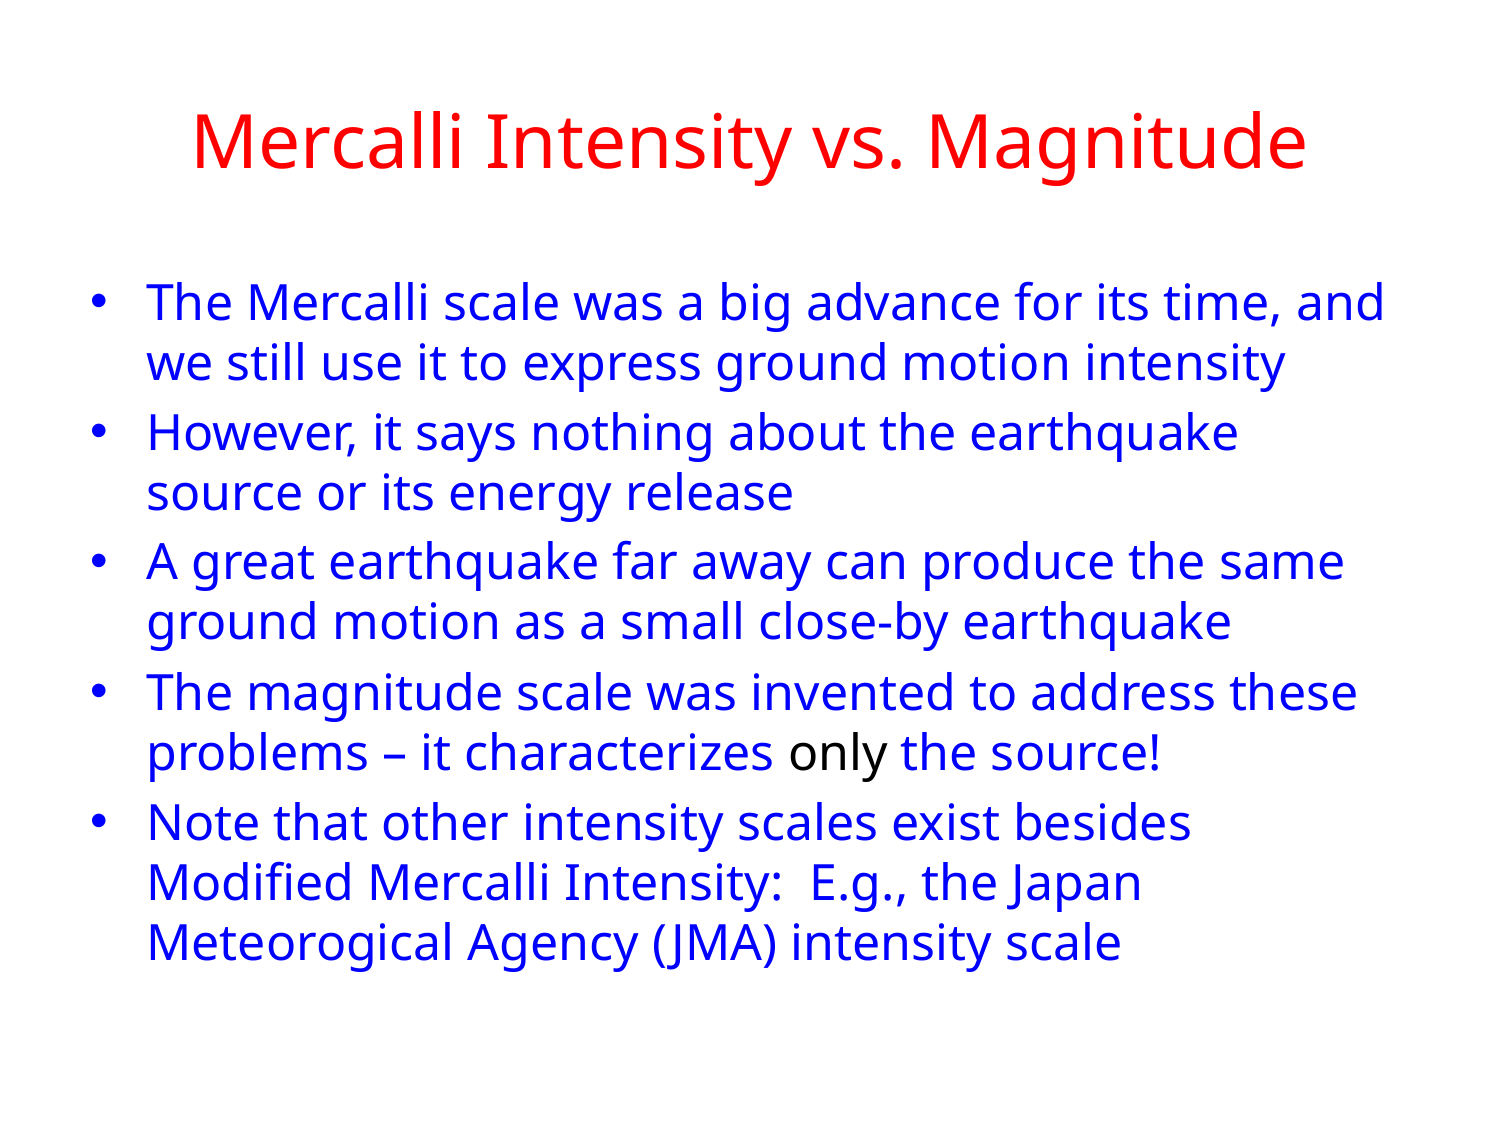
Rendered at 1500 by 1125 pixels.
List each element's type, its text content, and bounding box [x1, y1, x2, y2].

title Mercalli Intensity vs. Magnitude [75, 45, 1425, 233]
list The Mercalli scale was a big advance for its time, and we still use it to express ground motion intensity However, it says nothing about the earthquake source or its energy release A great earthquake far away can produce the same ground motion as a small close-by earthquake The magnitude scale was invented to address these problems – it characterizes only the source! Note that other intensity scales exist besides Modified Mercalli Intensity: E.g., the Japan Meteorogical Agency (JMA) intensity scale [75, 262, 1425, 1005]
